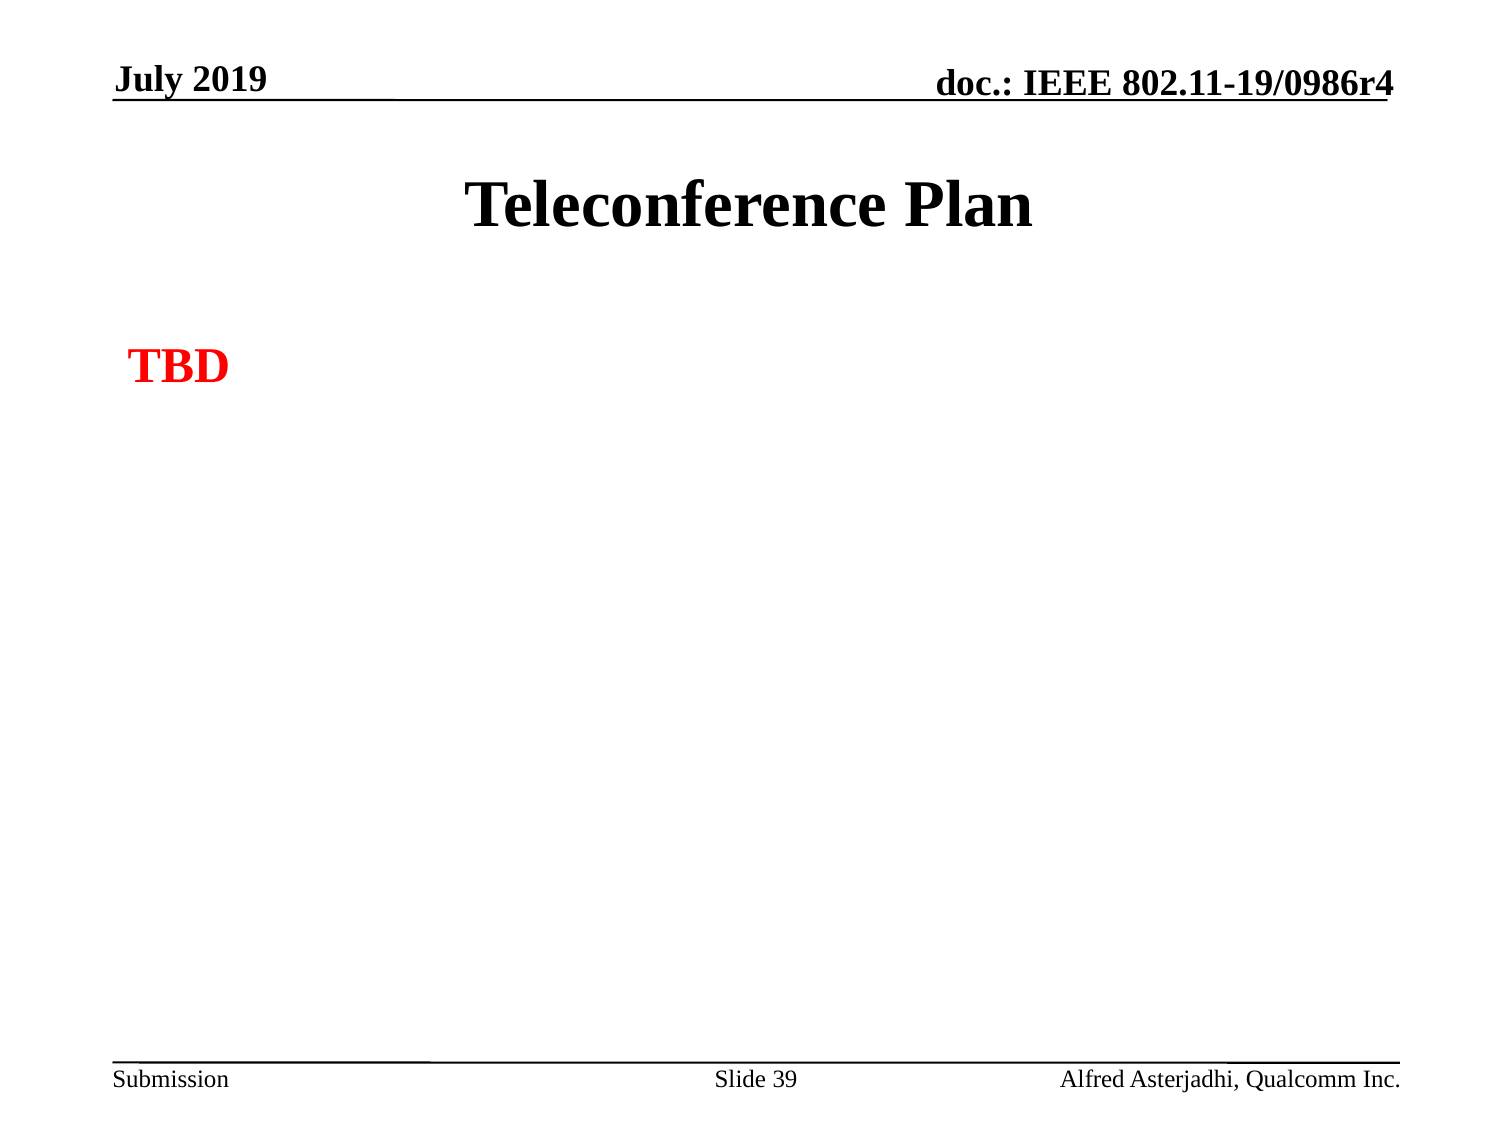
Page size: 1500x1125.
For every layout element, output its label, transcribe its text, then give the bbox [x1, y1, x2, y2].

title Teleconference Plan [112, 112, 1388, 288]
slide_number Slide 39 [712, 1061, 800, 1123]
footer Alfred Asterjadhi, Qualcomm Inc. [878, 1061, 1402, 1093]
list TBD [112, 324, 1388, 1000]
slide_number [114, 54, 423, 100]
